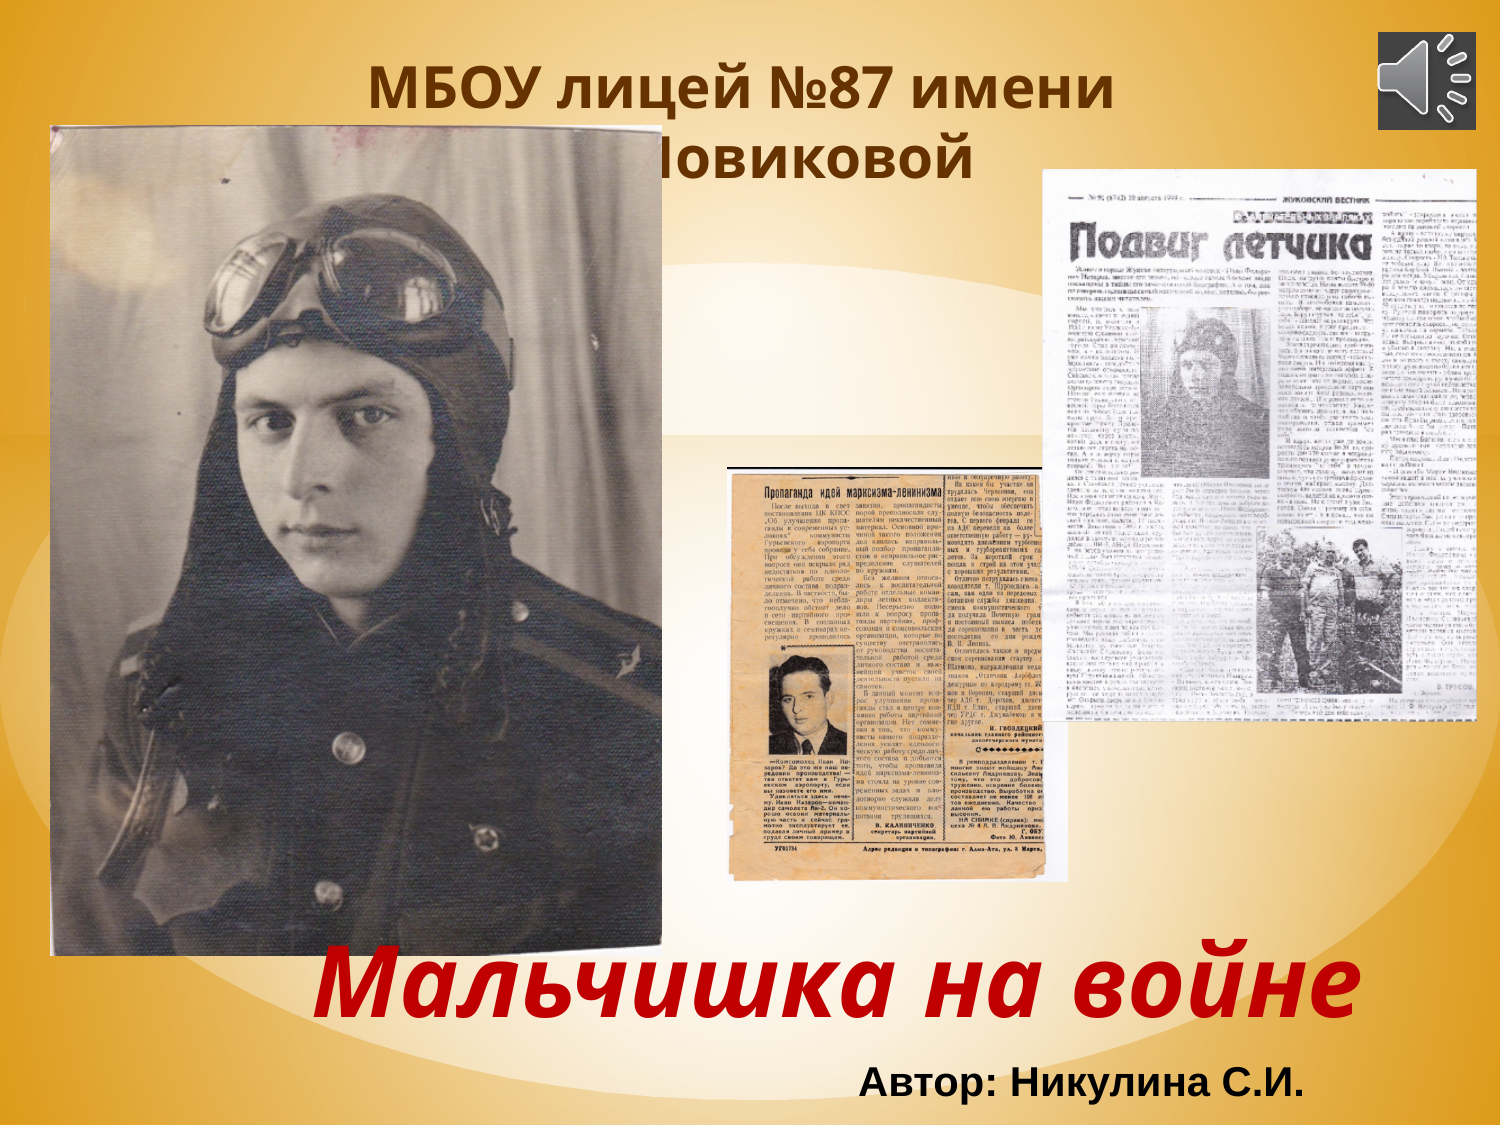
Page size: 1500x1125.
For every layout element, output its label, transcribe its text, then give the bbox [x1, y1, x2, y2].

text_box Автор: Никулина С.И. [832, 1046, 1454, 1112]
picture [1376, 30, 1478, 132]
picture [726, 168, 1478, 882]
picture [50, 125, 662, 956]
title МБОУ лицей №87 имени Л.И.Новиковой [88, 42, 1365, 126]
text_box Мальчишка на войне [177, 910, 1489, 1046]
